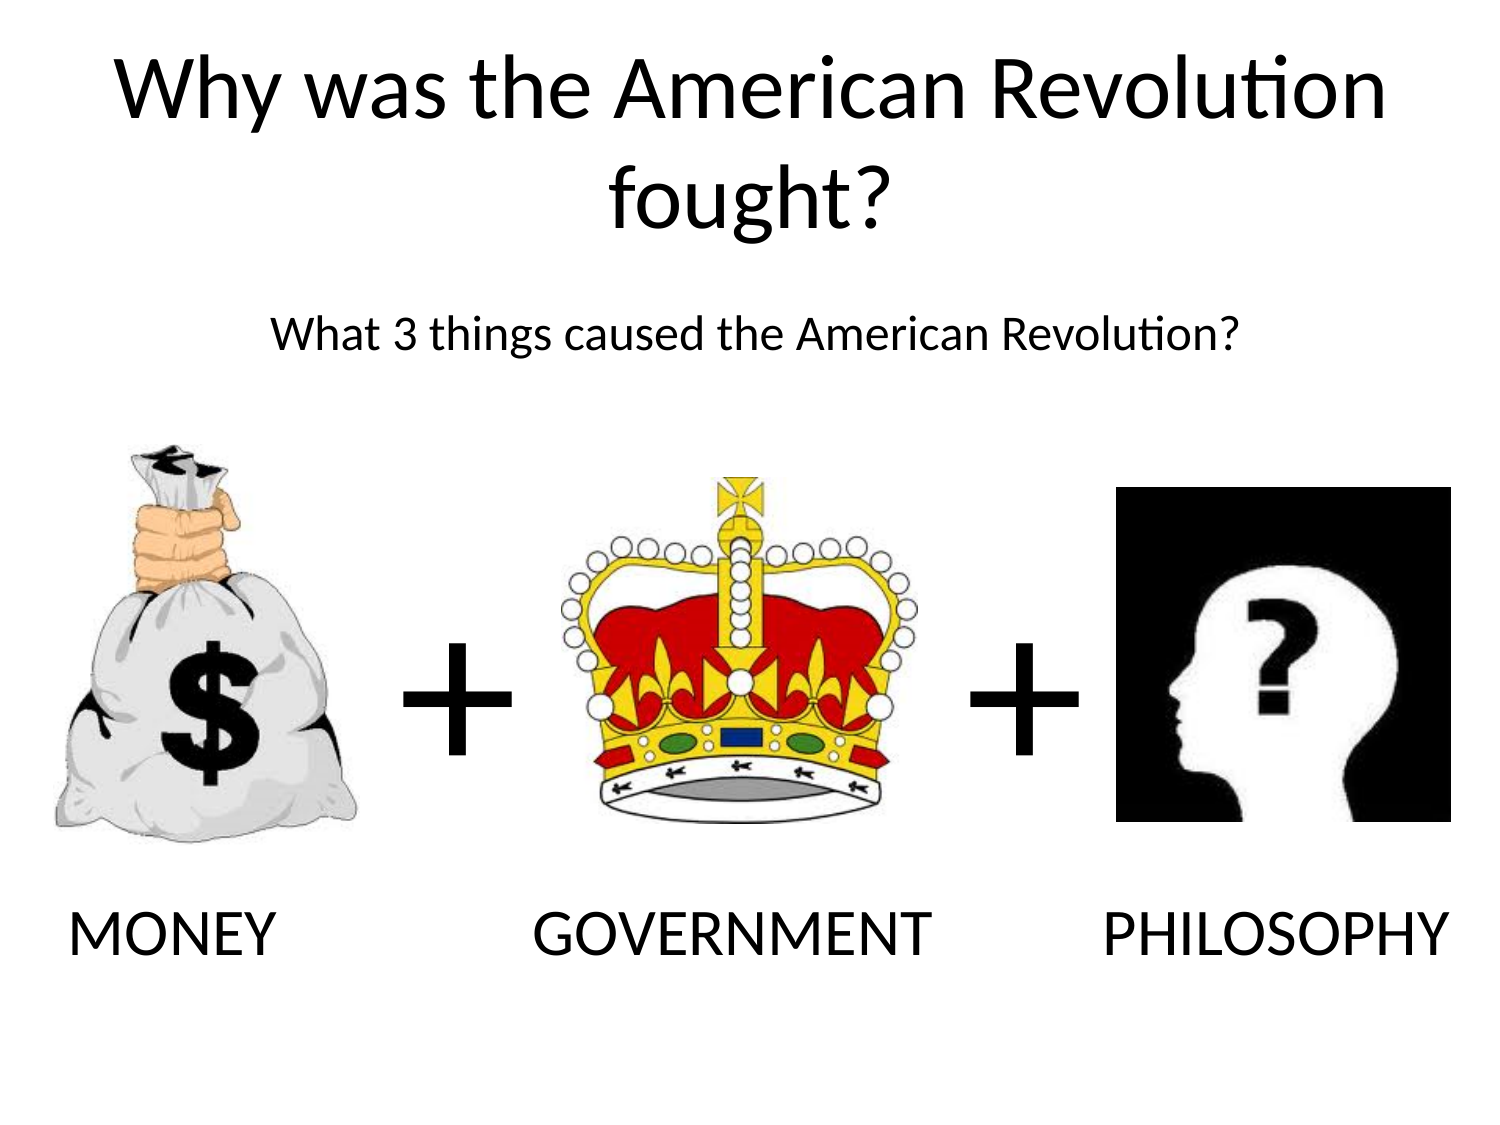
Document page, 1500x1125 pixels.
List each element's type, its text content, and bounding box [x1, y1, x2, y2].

text_box Why was the American Revolution fought? [53, 42, 1451, 231]
text_box What 3 things caused the American Revolution? [100, 292, 1412, 368]
picture [560, 477, 918, 824]
text_box MONEY GOVERNMENT PHILOSOPHY [53, 881, 1500, 977]
title + [383, 586, 515, 774]
picture [1115, 487, 1451, 823]
text_box + [950, 586, 1082, 774]
picture [52, 444, 360, 847]
